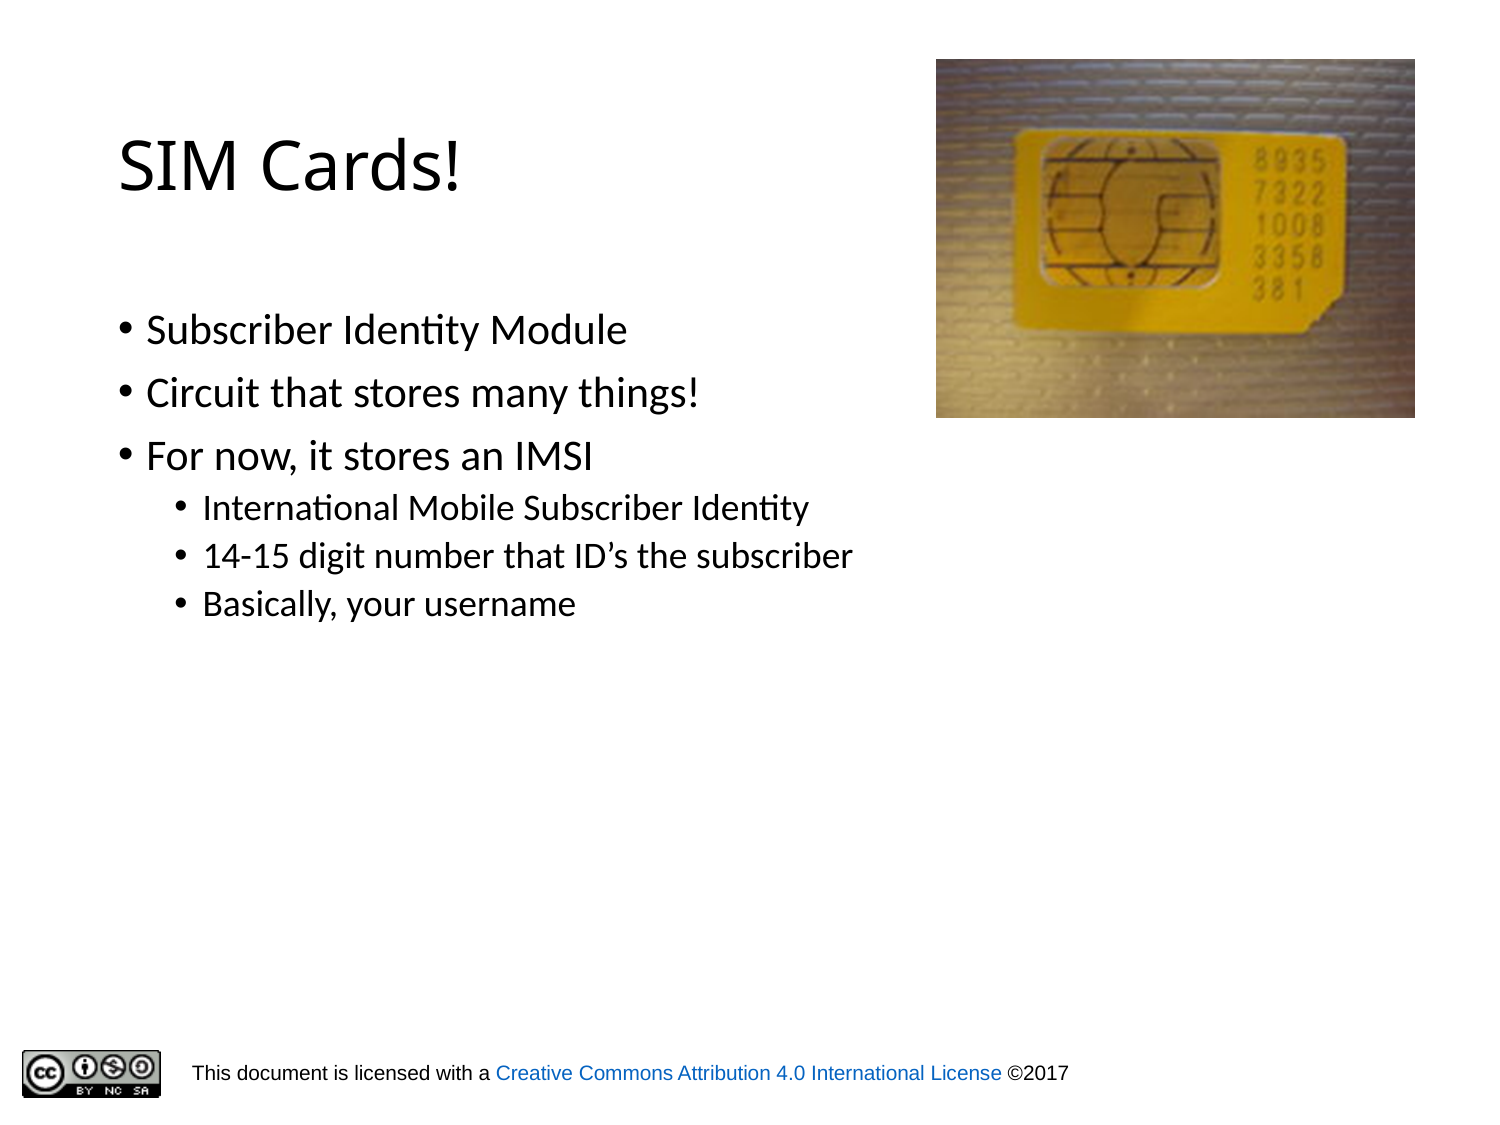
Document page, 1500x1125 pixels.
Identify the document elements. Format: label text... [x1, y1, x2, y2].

title SIM Cards! [103, 59, 936, 278]
picture [936, 59, 1415, 418]
list Subscriber Identity Module Circuit that stores many things! For now, it stores an IMSI International Mobile Subscriber Identity 14-15 digit number that ID’s the subscriber Basically, your username [103, 299, 1397, 1014]
picture [22, 1050, 161, 1098]
